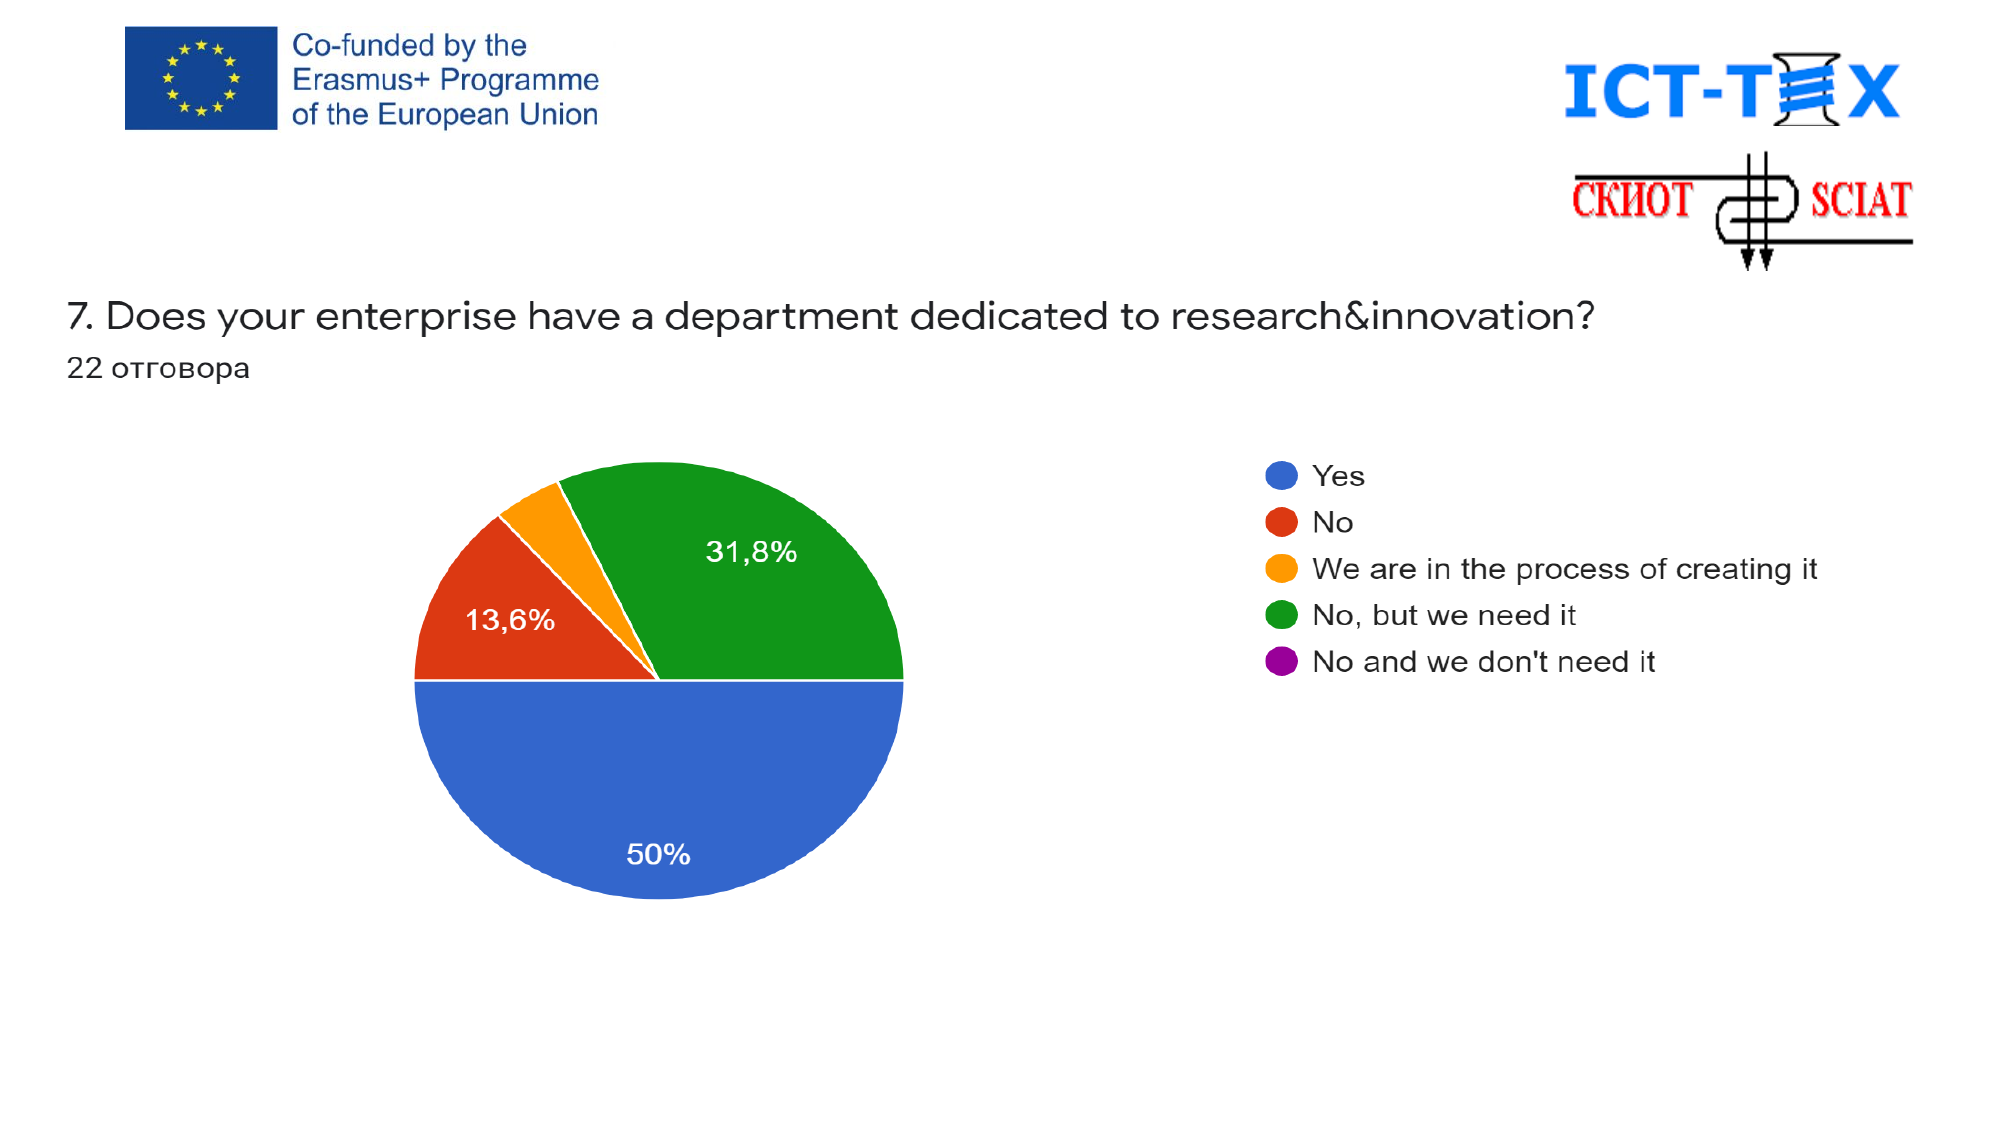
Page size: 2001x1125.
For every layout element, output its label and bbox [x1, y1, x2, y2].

picture [125, 26, 673, 133]
picture [0, 46, 2000, 984]
